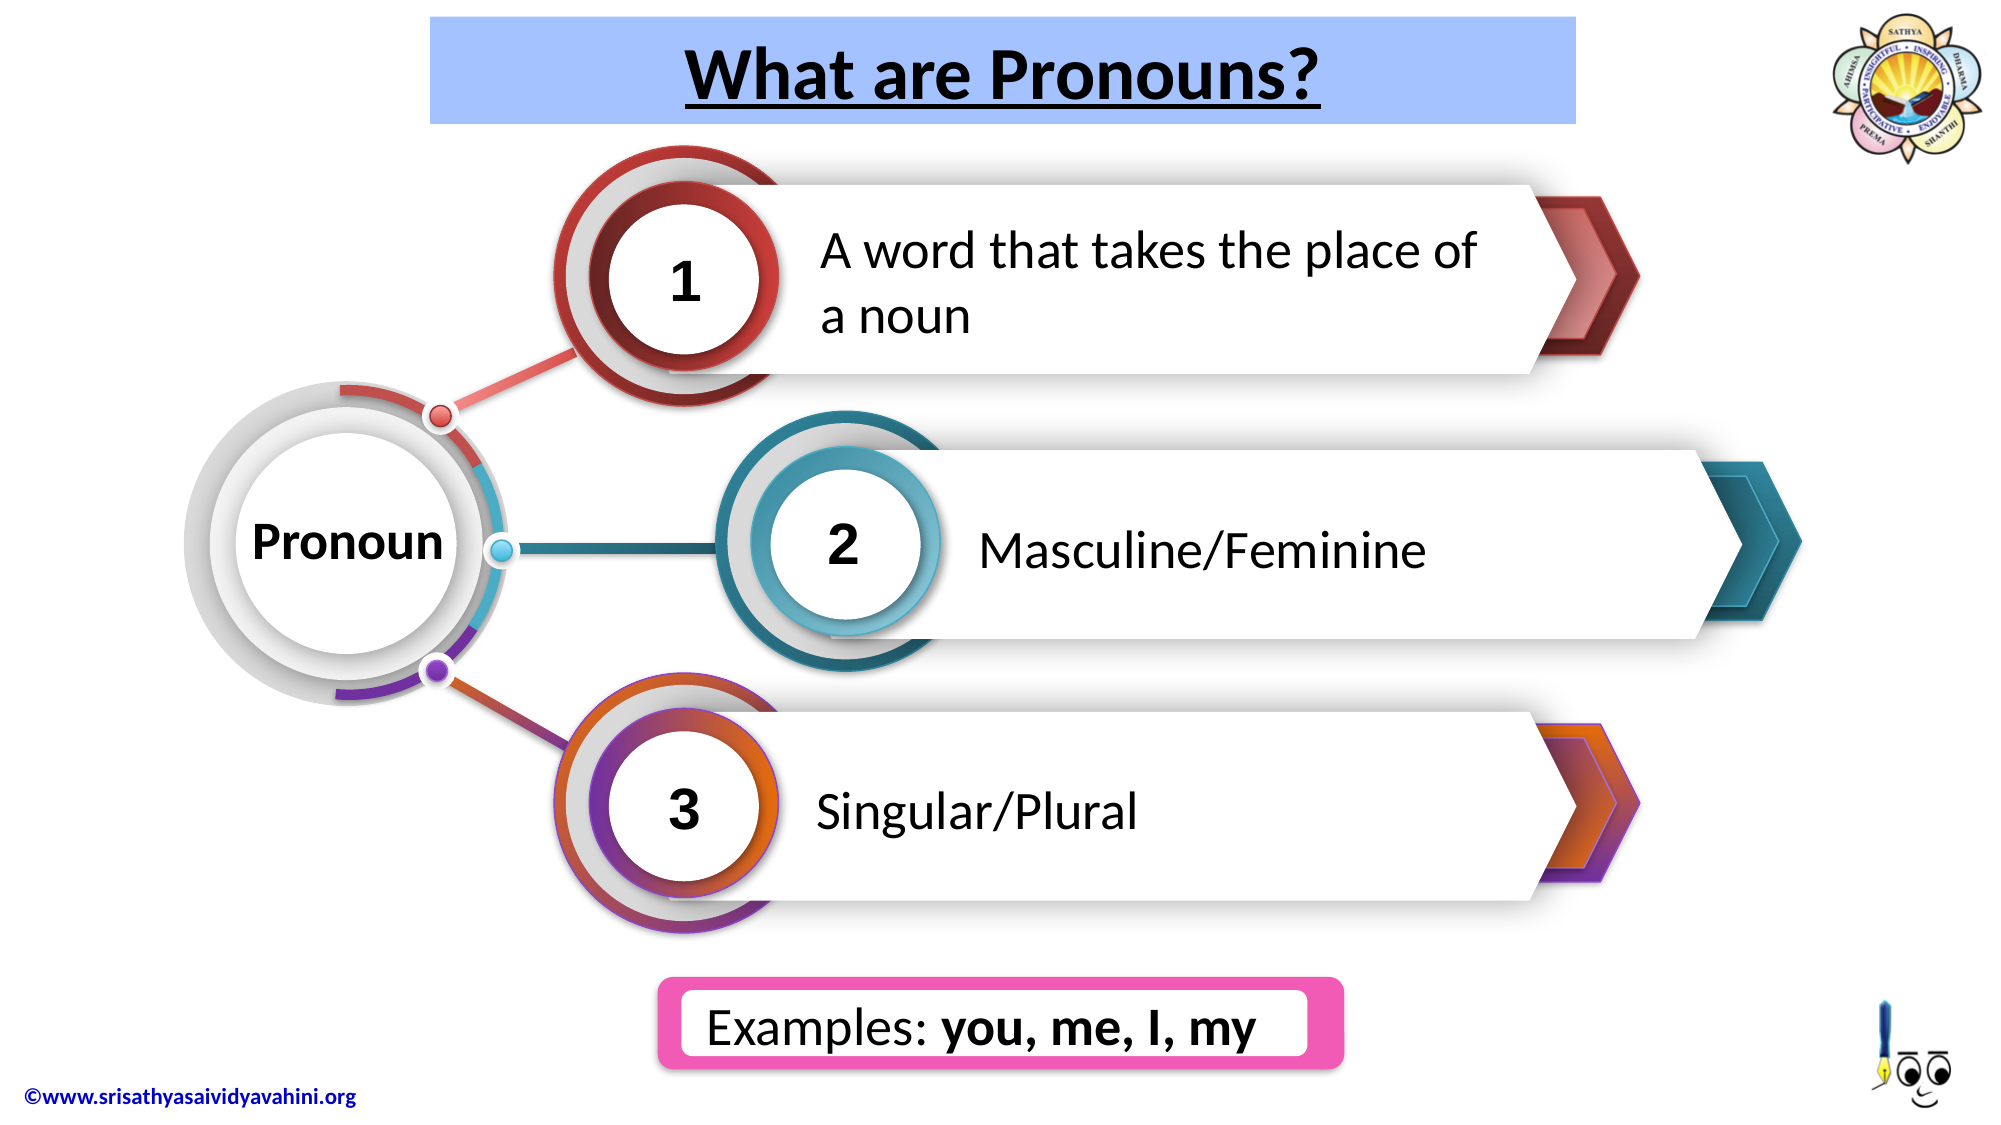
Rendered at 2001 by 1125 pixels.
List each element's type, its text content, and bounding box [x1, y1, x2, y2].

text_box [203, 395, 521, 692]
text_box [588, 542, 709, 554]
title What are Pronouns? [430, 16, 1576, 124]
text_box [200, 380, 583, 686]
picture [1827, 10, 1986, 165]
text_box [499, 709, 548, 743]
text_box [715, 411, 1802, 672]
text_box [183, 380, 509, 707]
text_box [553, 145, 1640, 407]
picture [1815, 971, 1966, 1122]
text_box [201, 399, 498, 695]
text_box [553, 672, 1640, 934]
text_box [657, 976, 1345, 1070]
